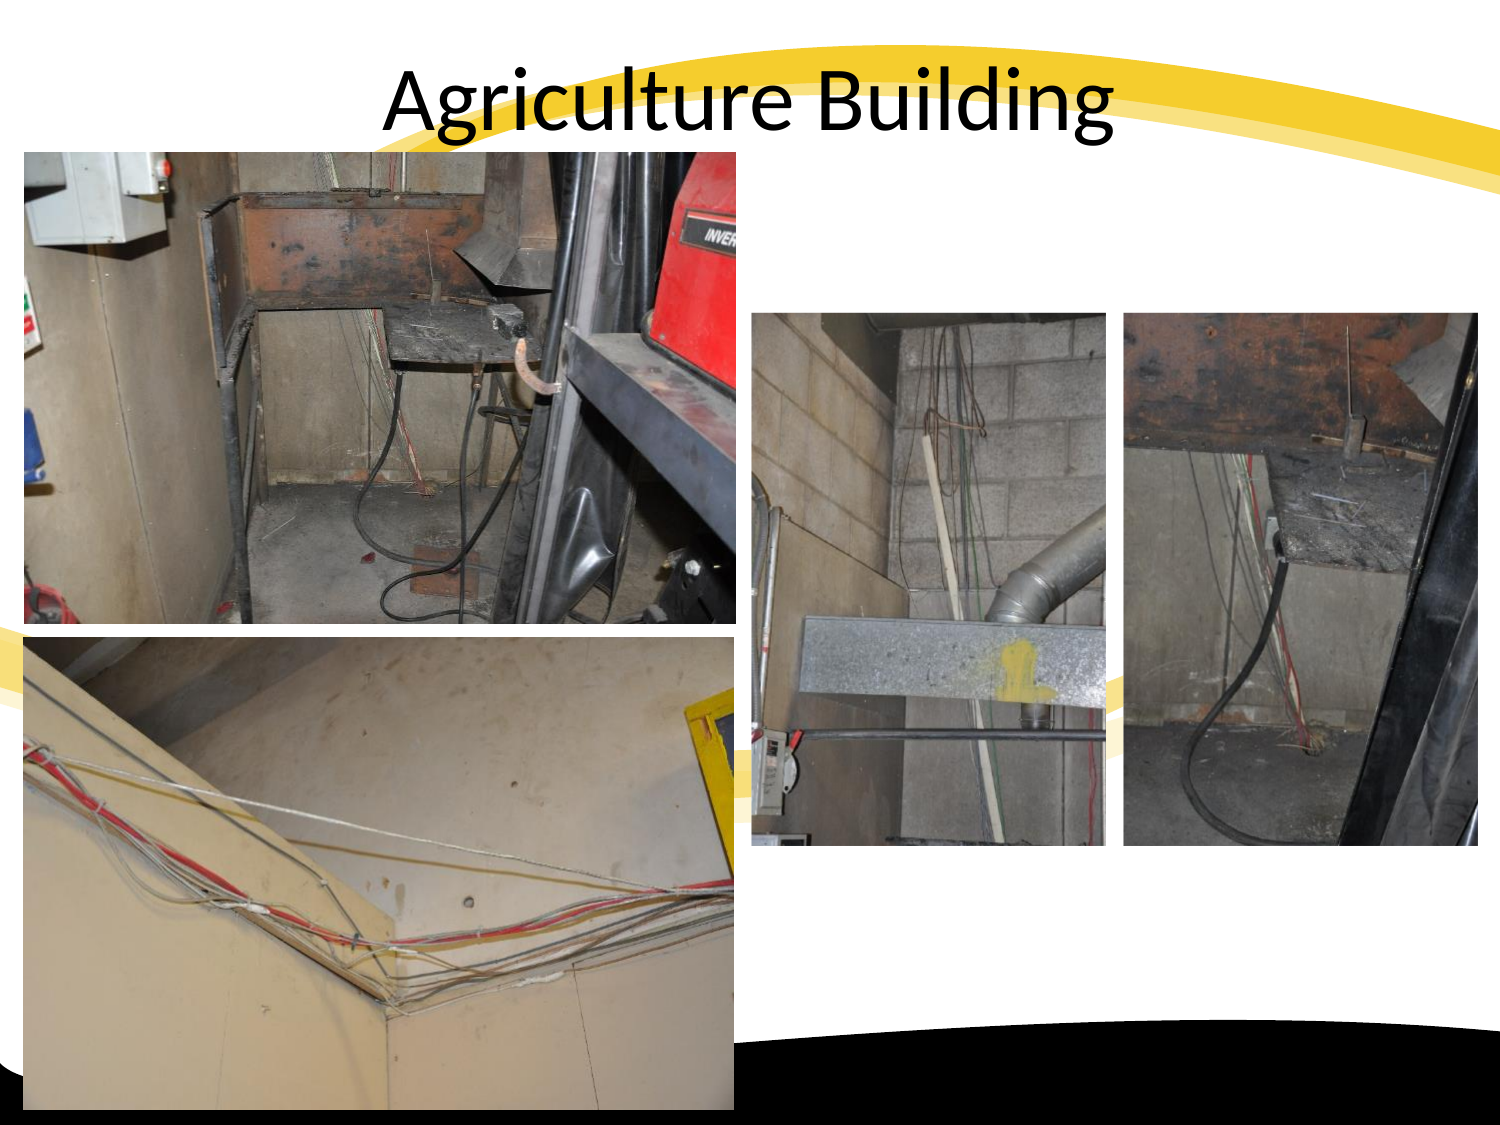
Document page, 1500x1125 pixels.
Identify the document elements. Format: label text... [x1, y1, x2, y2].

title Agriculture Building [75, 0, 1425, 188]
picture [23, 151, 1500, 1110]
